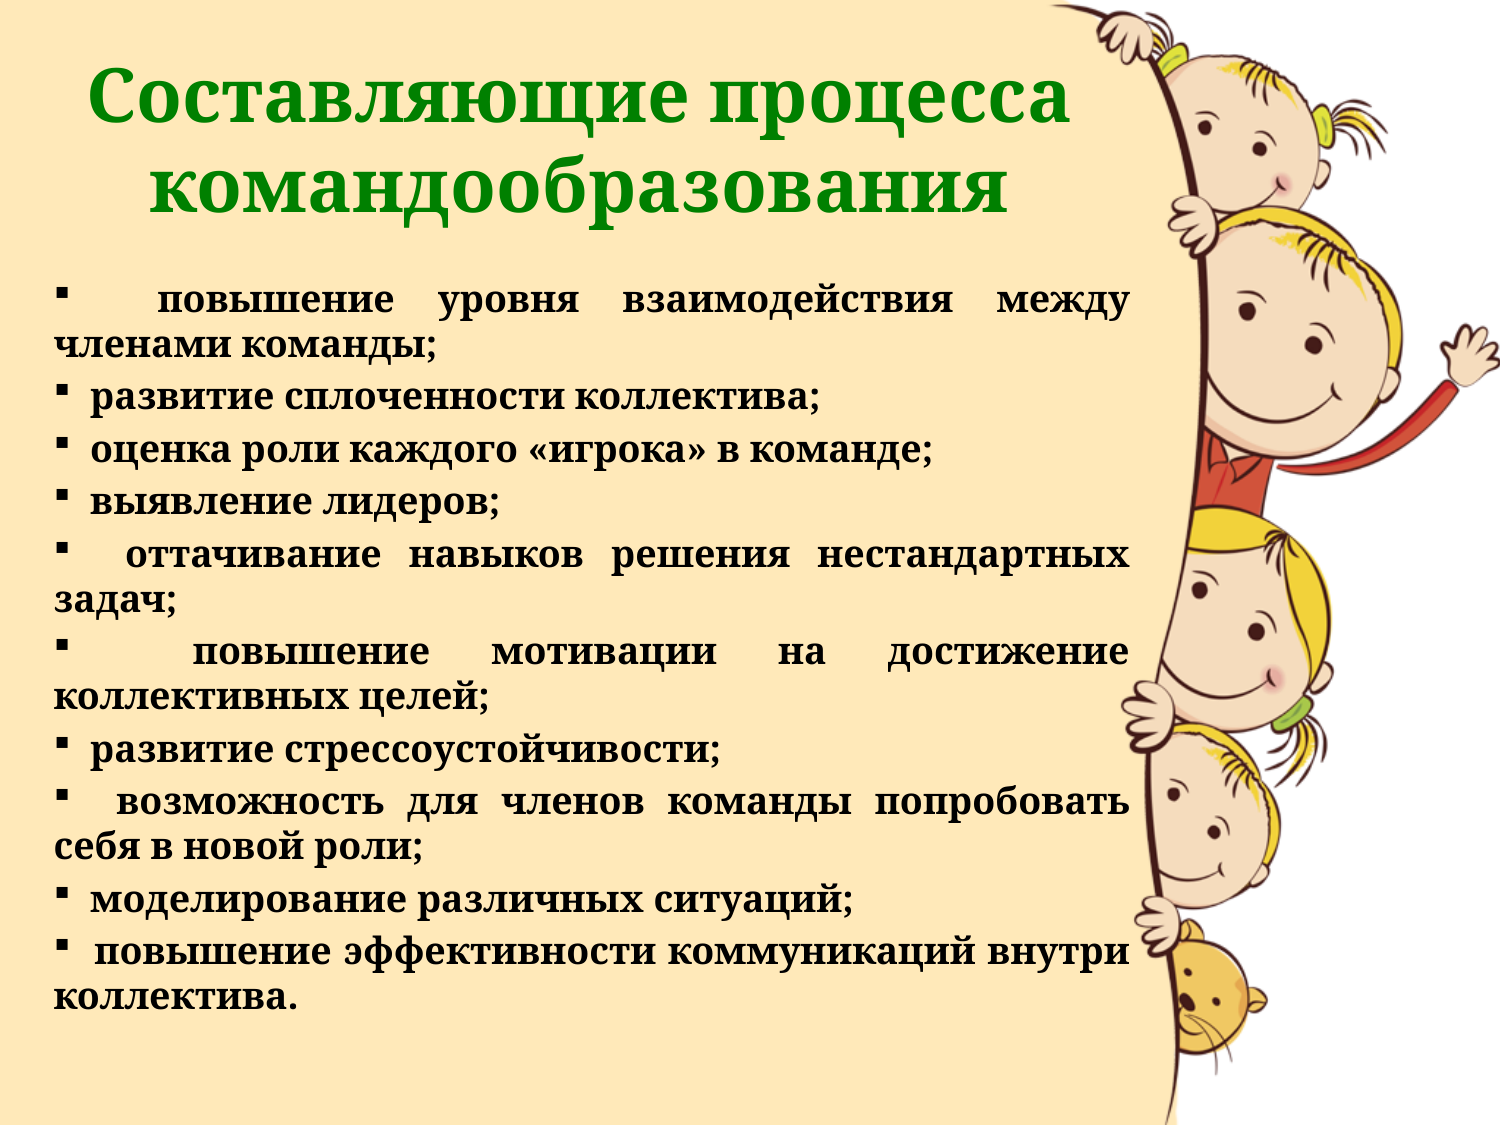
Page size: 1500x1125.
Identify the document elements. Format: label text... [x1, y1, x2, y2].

list повышение уровня взаимодействия между членами команды; развитие сплоченности коллектива; оценка роли каждого «игрока» в команде; выявление лидеров; оттачивание навыков решения нестандартных задач; повышение мотивации на достижение коллективных целей; развитие стрессоустойчивости; возможность для членов команды попробовать себя в новой роли; моделирование различных ситуаций; повышение эффективности коммуникаций внутри коллектива. [0, 266, 1147, 1081]
picture [0, 0, 1500, 1125]
title Составляющие процесса командообразования [17, 42, 1142, 233]
